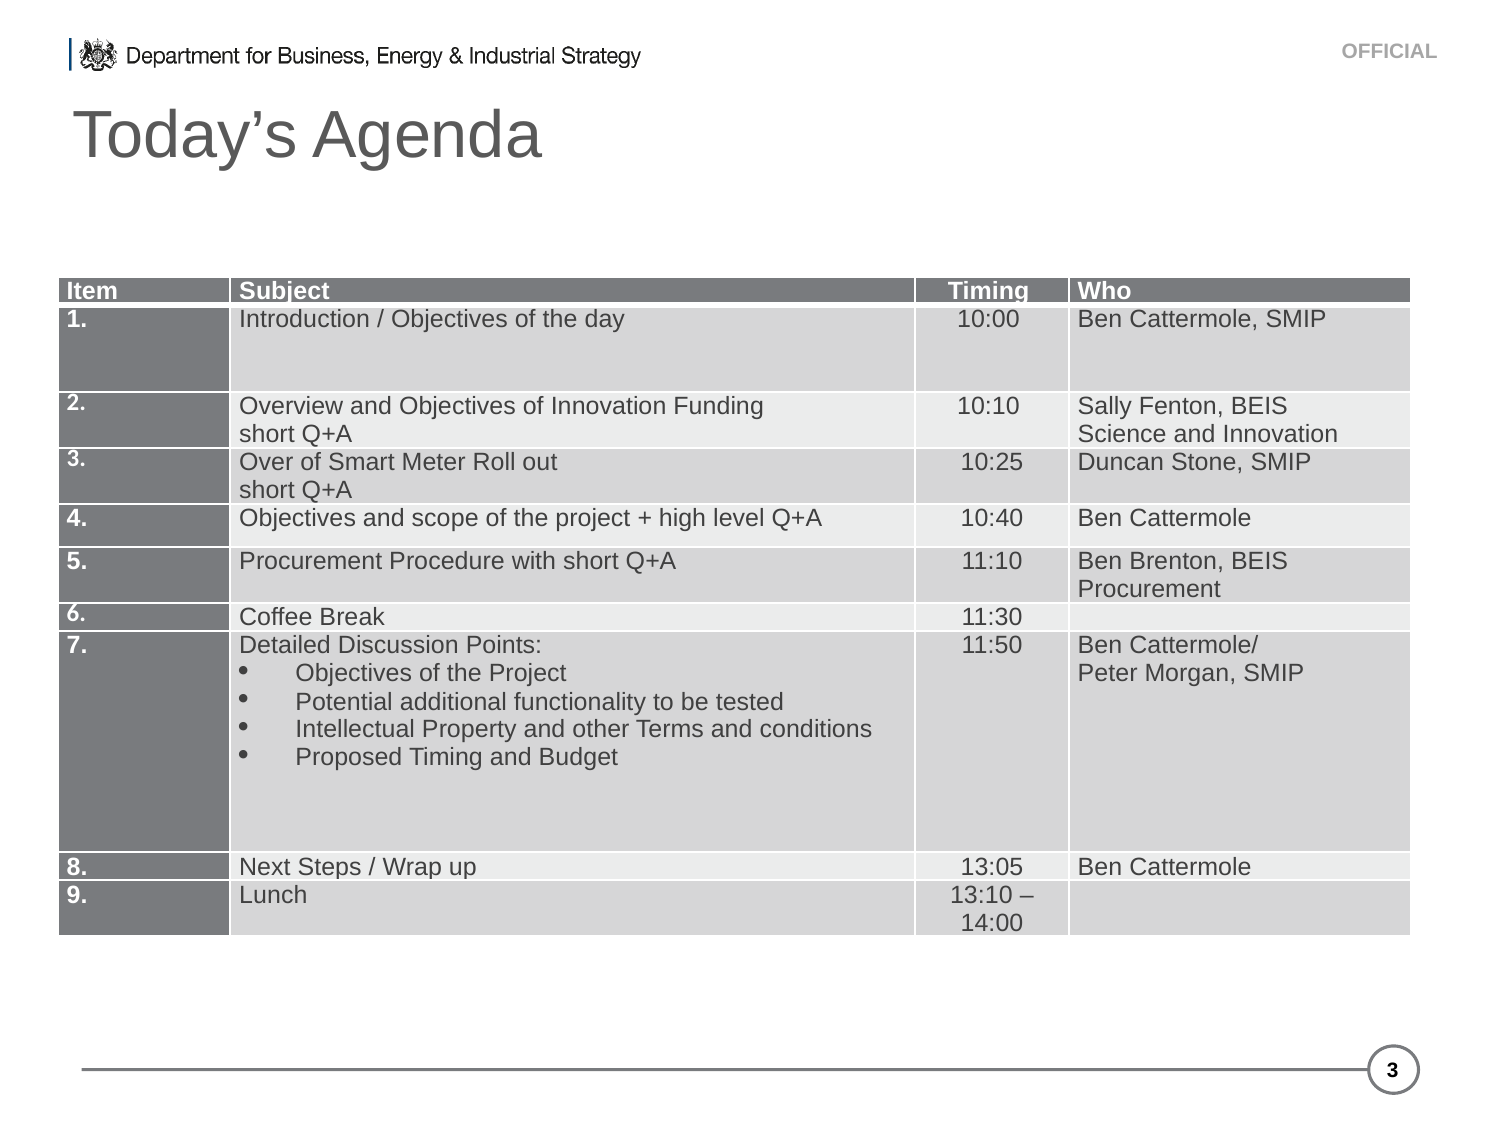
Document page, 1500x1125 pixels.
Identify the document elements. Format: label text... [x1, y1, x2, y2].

table_cell 10:25 [916, 449, 1068, 503]
table_cell 5. [59, 548, 229, 602]
table_cell 11:10 [916, 548, 1068, 602]
table_header Who [1070, 278, 1410, 302]
table_cell Next Steps / Wrap up [231, 853, 914, 879]
table_cell Detailed Discussion Points: Objectives of the Project Potential additional functionality to be tested Intellectual Property and other Terms and conditions Proposed Timing and Budget [231, 632, 914, 851]
table_cell Ben Cattermole, SMIP [1070, 308, 1410, 391]
table_cell 8. [59, 853, 229, 879]
table_cell Overview and Objectives of Innovation Funding short Q+A [231, 393, 914, 447]
table_cell Ben Cattermole [1070, 853, 1410, 879]
table_header Subject [231, 278, 914, 302]
table_cell 10:40 [916, 505, 1068, 546]
picture [69, 38, 641, 71]
table_cell [59, 308, 229, 391]
table_cell Lunch [231, 881, 914, 935]
table_cell Ben Brenton, BEIS Procurement [1070, 548, 1410, 602]
table_cell Duncan Stone, SMIP [1070, 449, 1410, 503]
table_cell [1070, 881, 1410, 935]
table_cell 3. [59, 449, 229, 503]
table_cell 11:30 [916, 604, 1068, 630]
table_cell Coffee Break [231, 604, 914, 630]
table_cell Procurement Procedure with short Q+A [231, 548, 914, 602]
table_cell Sally Fenton, BEIS Science and Innovation [1070, 393, 1410, 447]
table_cell Ben Cattermole [1070, 505, 1410, 546]
table_cell 7. [59, 632, 229, 851]
table_cell 9. [59, 881, 229, 935]
table_cell Over of Smart Meter Roll out short Q+A [231, 449, 914, 503]
table_cell Objectives and scope of the project + high level Q+A [231, 505, 914, 546]
table_cell Introduction / Objectives of the day [231, 308, 914, 391]
table_header Timing [916, 278, 1068, 302]
table_cell Ben Cattermole/ Peter Morgan, SMIP [1070, 632, 1410, 851]
title Today’s Agenda [57, 78, 1429, 195]
slide_number 3 [1364, 1052, 1421, 1086]
table_cell 6. [59, 604, 229, 630]
table_cell 4. [59, 505, 229, 546]
table_cell 11:50 [916, 632, 1068, 851]
table_cell [1070, 604, 1410, 630]
table_cell 10:10 [916, 393, 1068, 447]
table_cell 10:00 [916, 308, 1068, 391]
table_cell 13:05 [916, 853, 1068, 879]
table_header Item [59, 278, 229, 302]
table_cell 2. [59, 393, 229, 447]
table_cell 13:10 – 14:00 [916, 881, 1068, 935]
